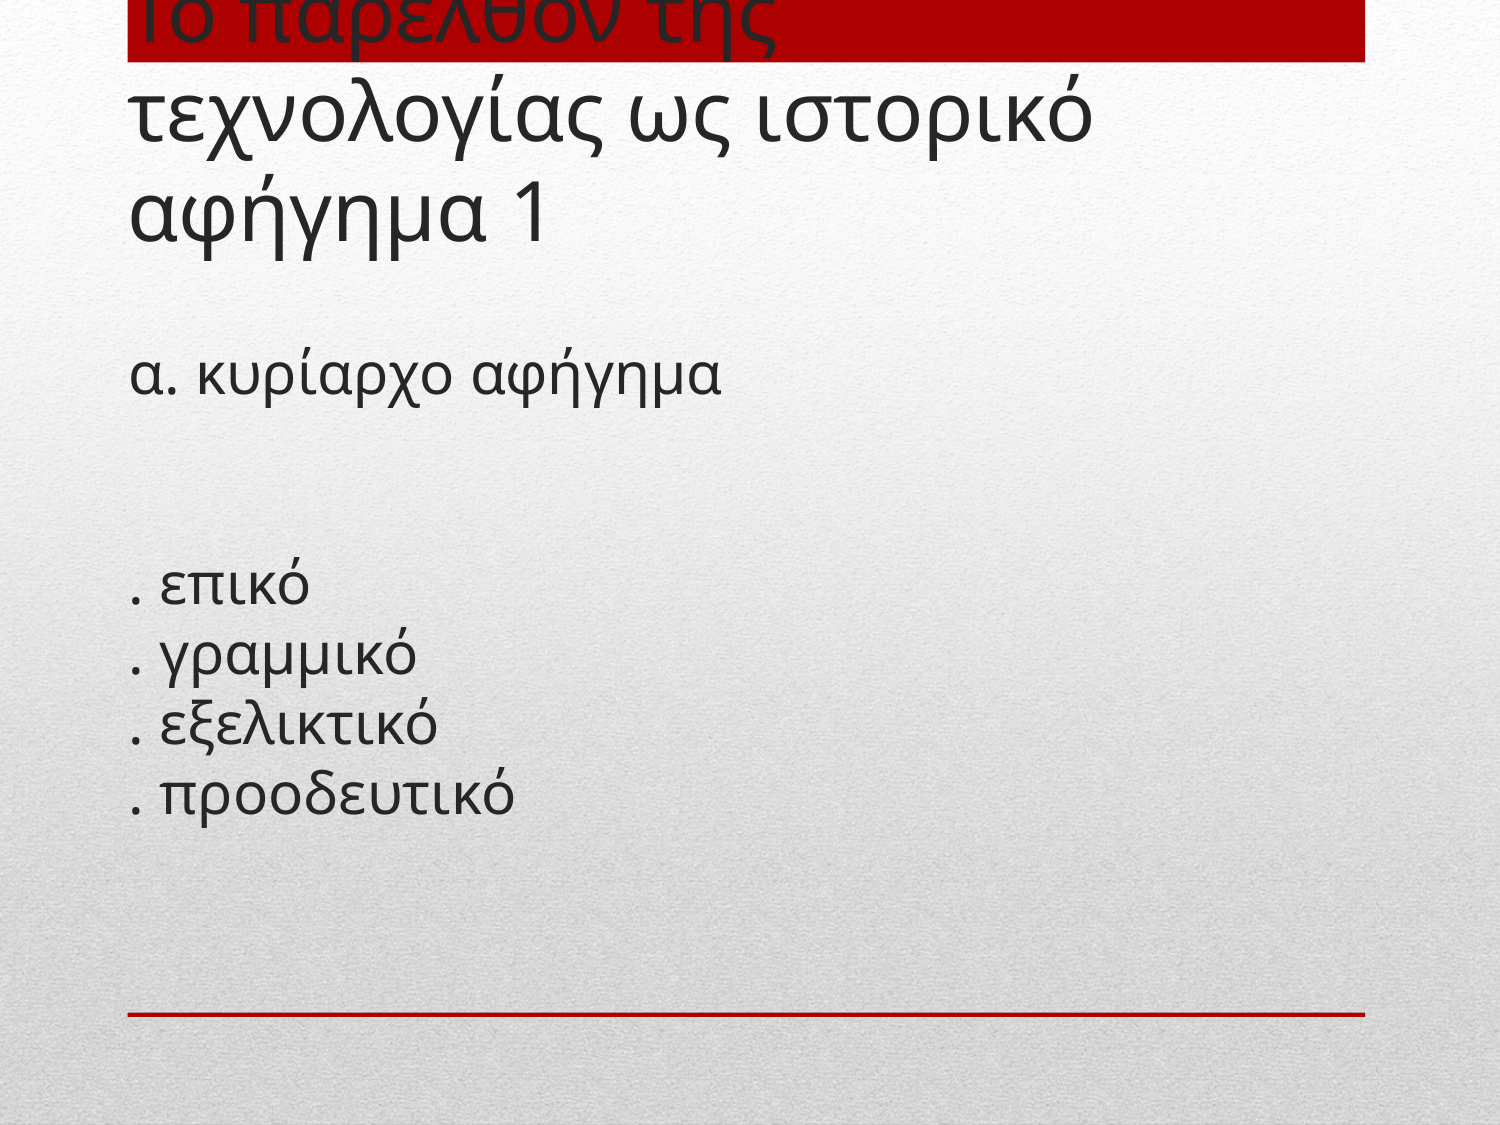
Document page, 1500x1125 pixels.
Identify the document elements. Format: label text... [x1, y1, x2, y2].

text_box α. κυρίαρχο αφήγημα . επικό . γραμμικό . εξελικτικό . προοδευτικό [113, 527, 1227, 834]
title Το παρελθόν της τεχνολογίας ως ιστορικό αφήγημα 1 [112, 137, 1225, 267]
